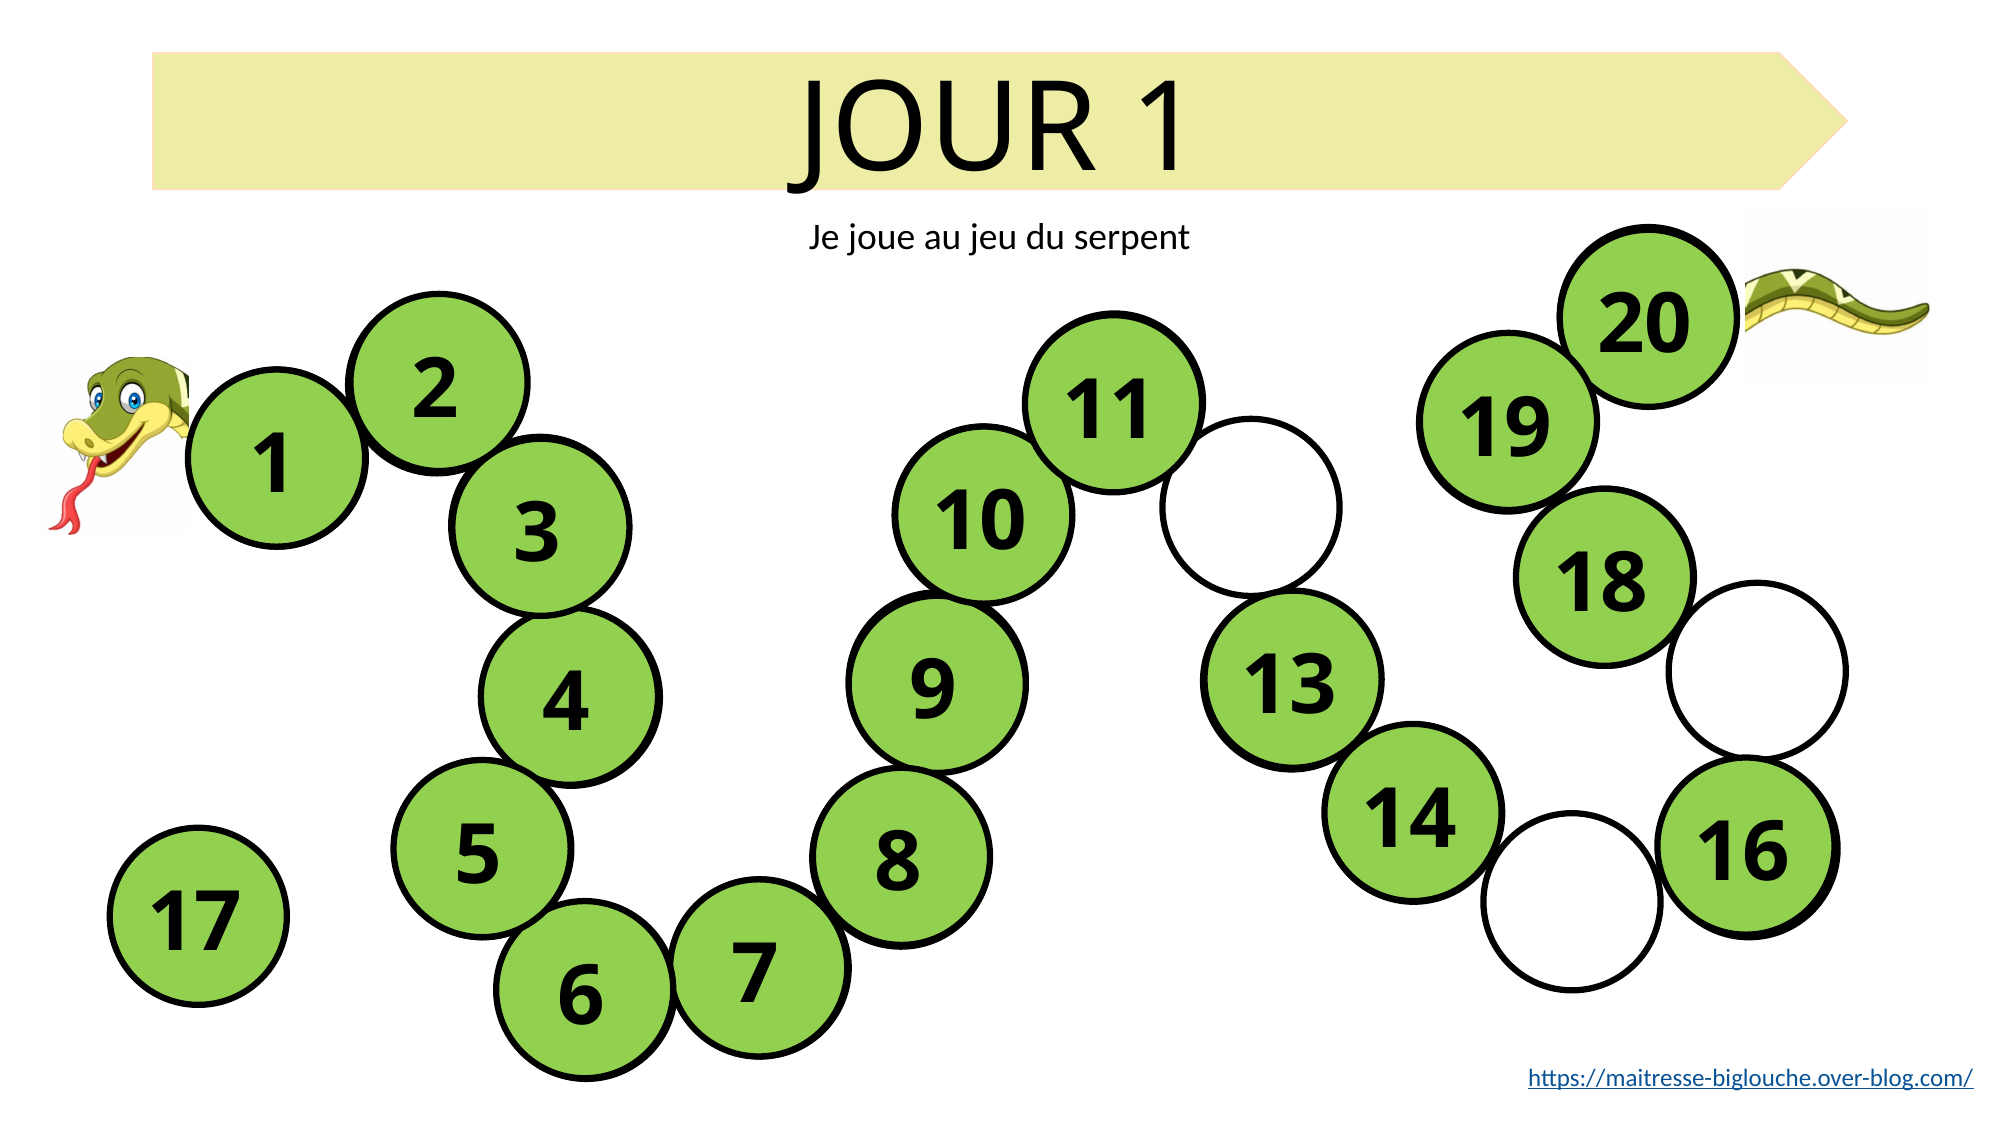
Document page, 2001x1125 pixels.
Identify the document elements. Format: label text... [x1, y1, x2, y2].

picture [1745, 204, 1930, 382]
text_box [1161, 417, 1341, 590]
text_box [480, 607, 658, 785]
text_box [1515, 488, 1694, 666]
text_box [895, 426, 1073, 604]
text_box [1024, 315, 1203, 493]
text_box [1667, 581, 1847, 757]
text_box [1204, 590, 1382, 768]
text_box https://maitresse-biglouche.over-blog.com/ [1522, 1055, 2000, 1112]
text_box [496, 901, 674, 1079]
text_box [1324, 723, 1502, 902]
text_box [1657, 757, 1835, 935]
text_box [393, 759, 571, 938]
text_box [350, 293, 528, 471]
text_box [153, 37, 1847, 205]
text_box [1419, 332, 1598, 510]
text_box [1482, 812, 1657, 992]
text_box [187, 369, 366, 547]
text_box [812, 767, 991, 945]
text_box Je joue au jeu du serpent [482, 205, 1518, 265]
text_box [848, 595, 1026, 773]
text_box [109, 827, 287, 1005]
picture [41, 357, 189, 535]
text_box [670, 879, 848, 1057]
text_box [1559, 229, 1737, 407]
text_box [452, 438, 630, 616]
